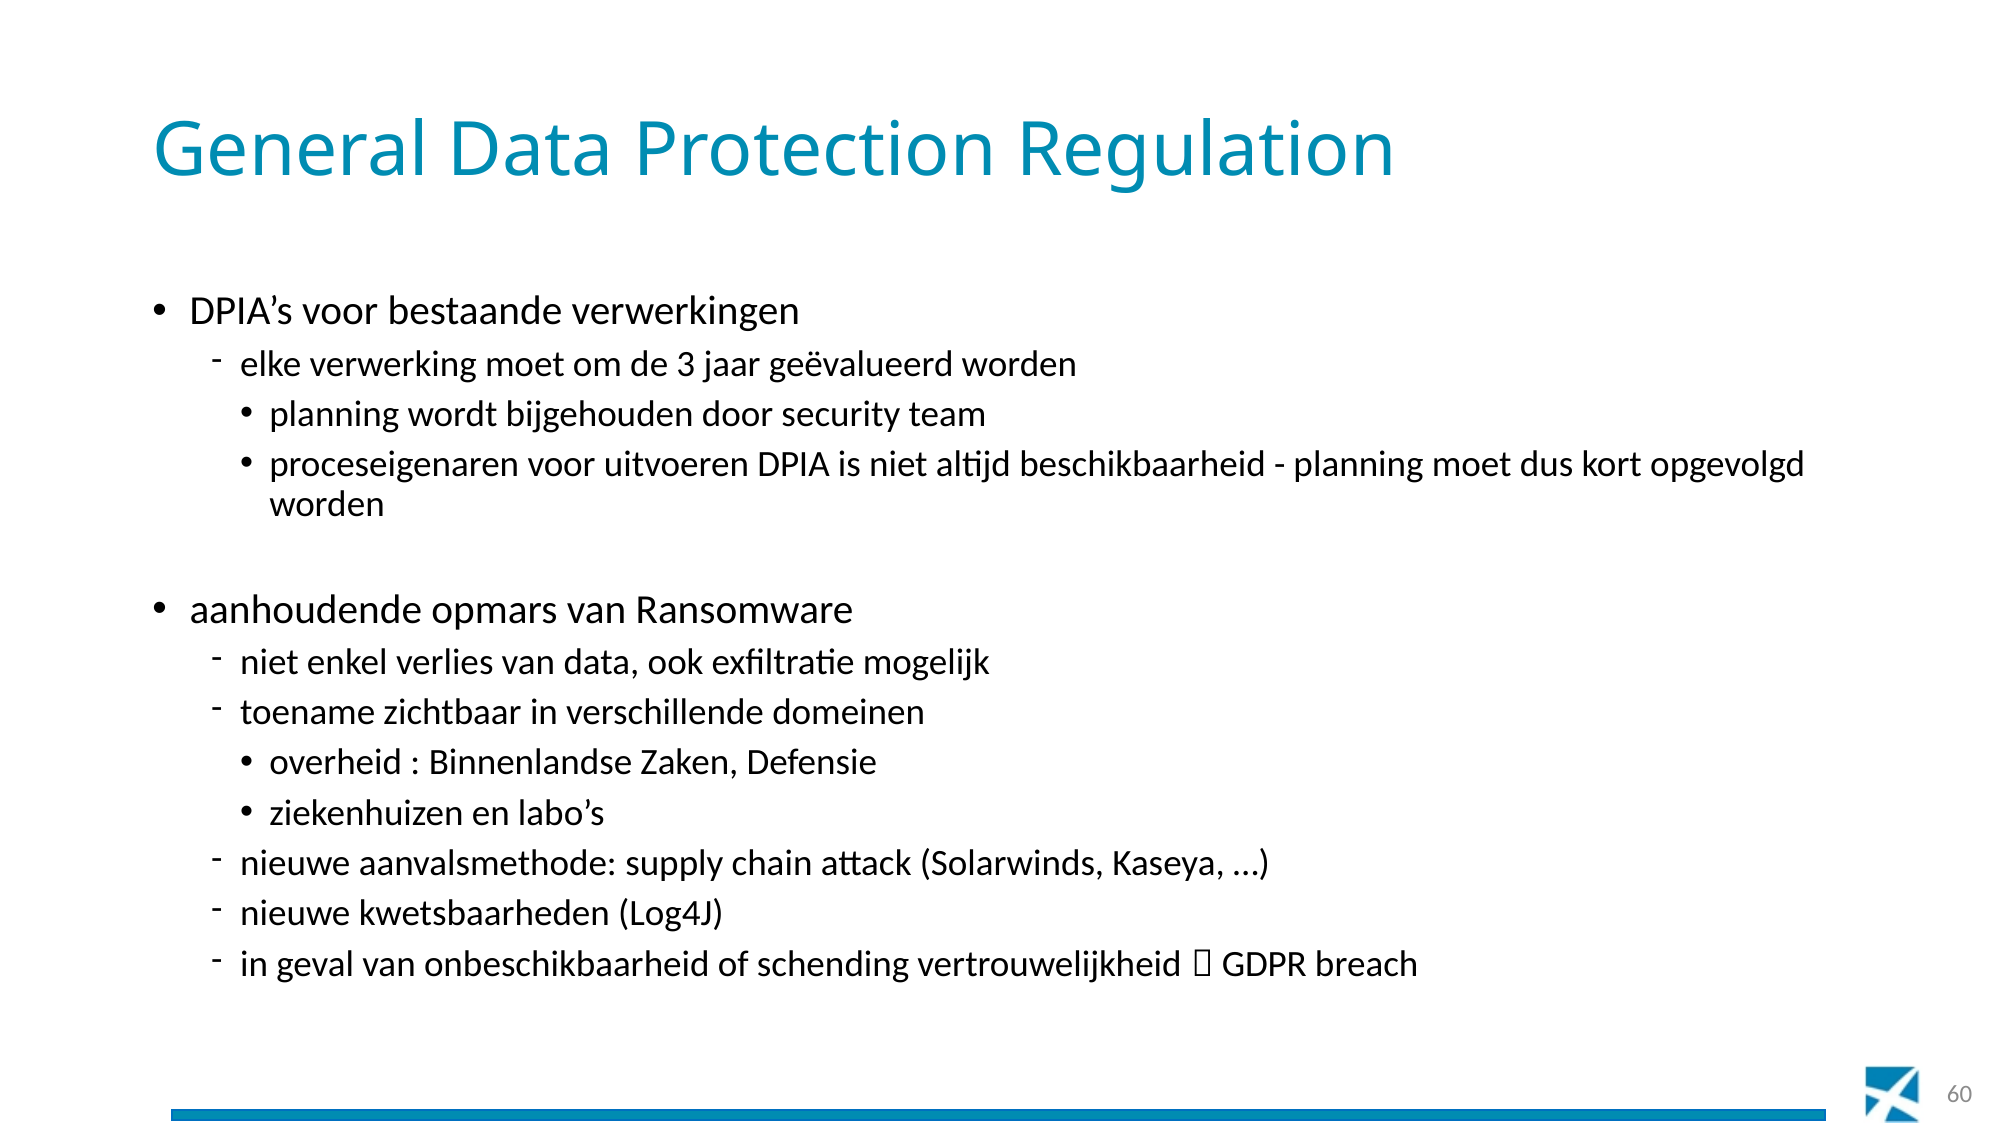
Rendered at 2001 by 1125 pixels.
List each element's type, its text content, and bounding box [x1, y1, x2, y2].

list DPIA’s voor bestaande verwerkingen elke verwerking moet om de 3 jaar geëvalueerd worden planning wordt bijgehouden door security team proceseigenaren voor uitvoeren DPIA is niet altijd beschikbaarheid - planning moet dus kort opgevolgd worden aanhoudende opmars van Ransomware niet enkel verlies van data, ook exfiltratie mogelijk toename zichtbaar in verschillende domeinen overheid : Binnenlandse Zaken, Defensie ziekenhuizen en labo’s nieuwe aanvalsmethode: supply chain attack (Solarwinds, Kaseya, …) nieuwe kwetsbaarheden (Log4J) in geval van onbeschikbaarheid of schending vertrouwelijkheid  GDPR breach [137, 281, 1863, 996]
title General Data Protection Regulation [137, 42, 1863, 260]
picture [1863, 1064, 1924, 1123]
